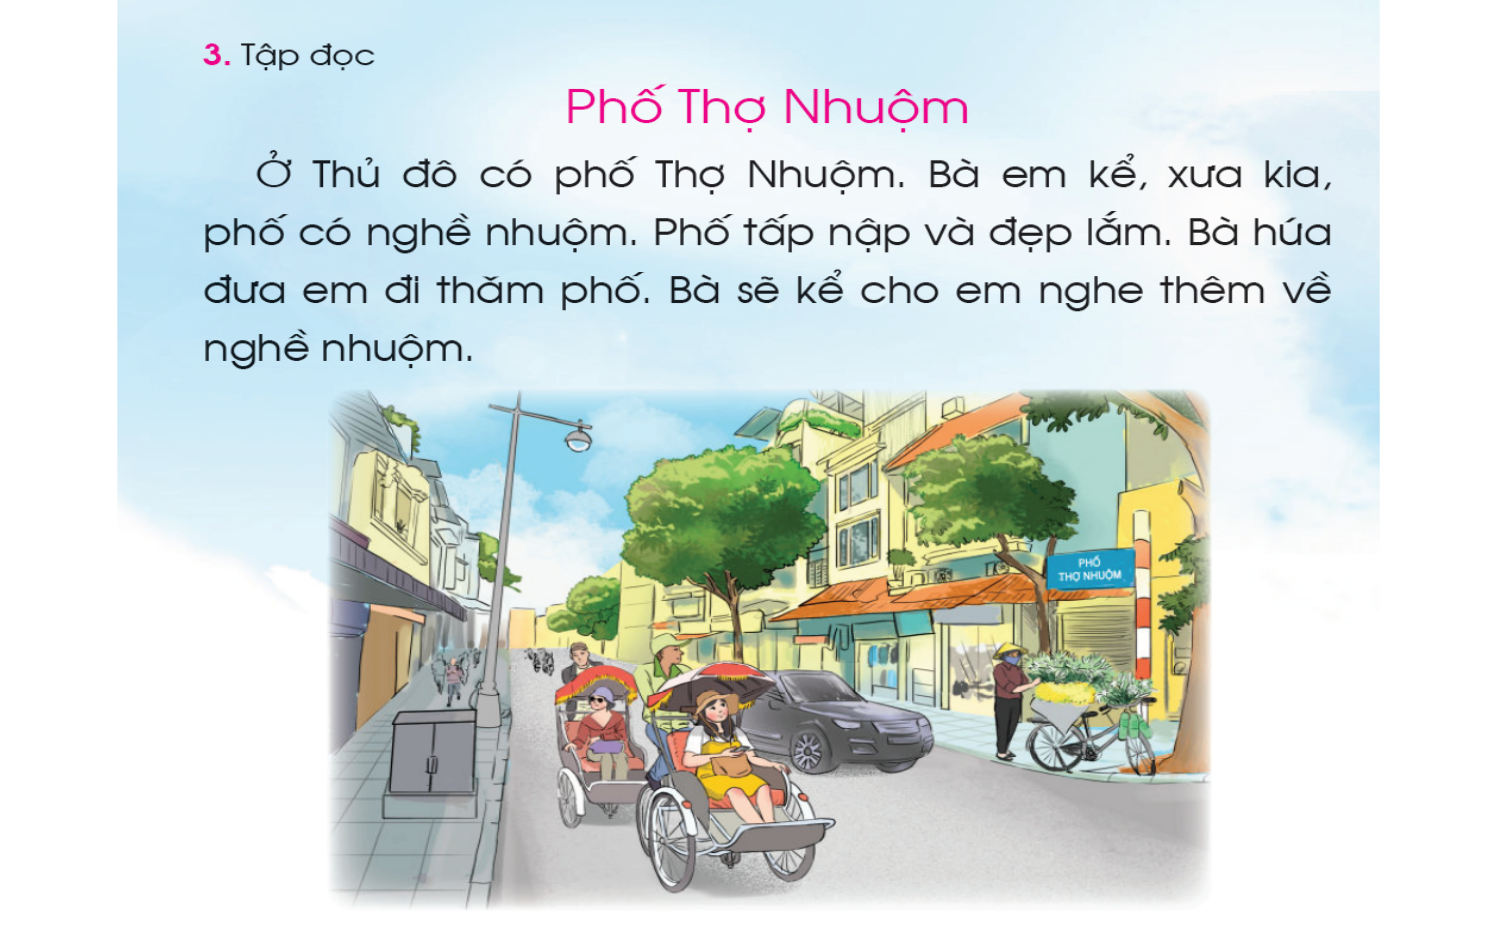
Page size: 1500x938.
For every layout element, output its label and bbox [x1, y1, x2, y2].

picture [90, 0, 1406, 938]
